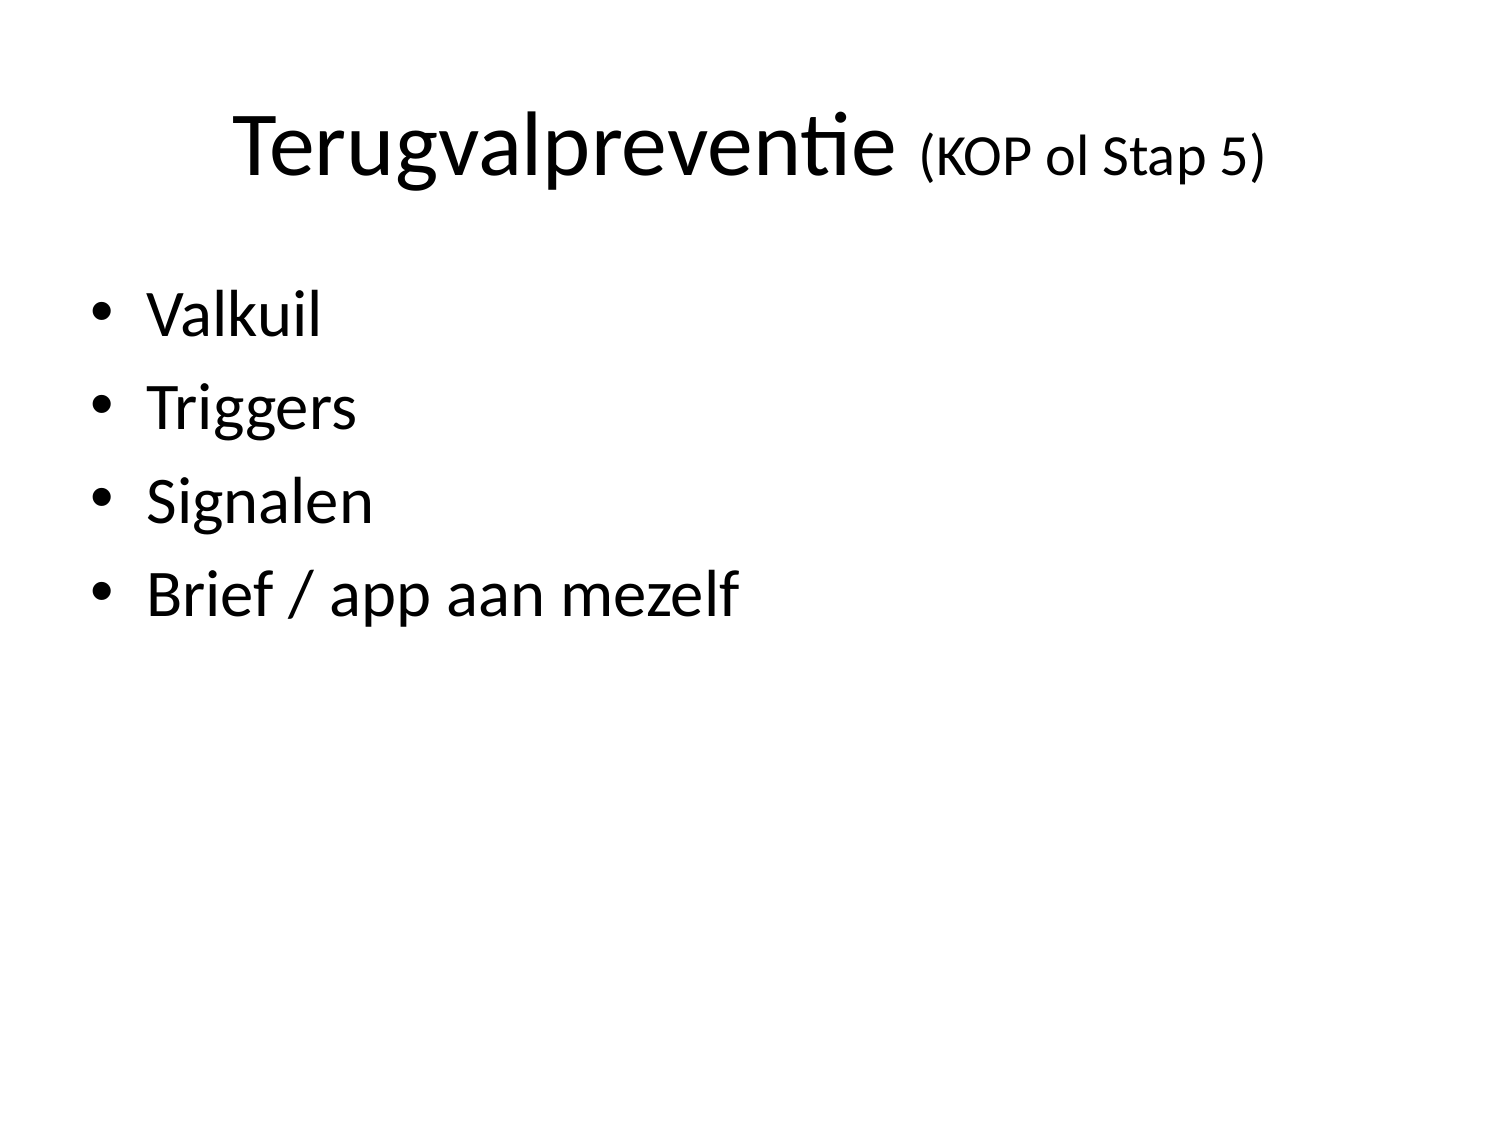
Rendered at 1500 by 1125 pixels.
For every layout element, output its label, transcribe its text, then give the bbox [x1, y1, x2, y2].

title Terugvalpreventie (KOP ol Stap 5) [75, 45, 1425, 233]
list Valkuil Triggers Signalen Brief / app aan mezelf [75, 262, 1425, 1005]
